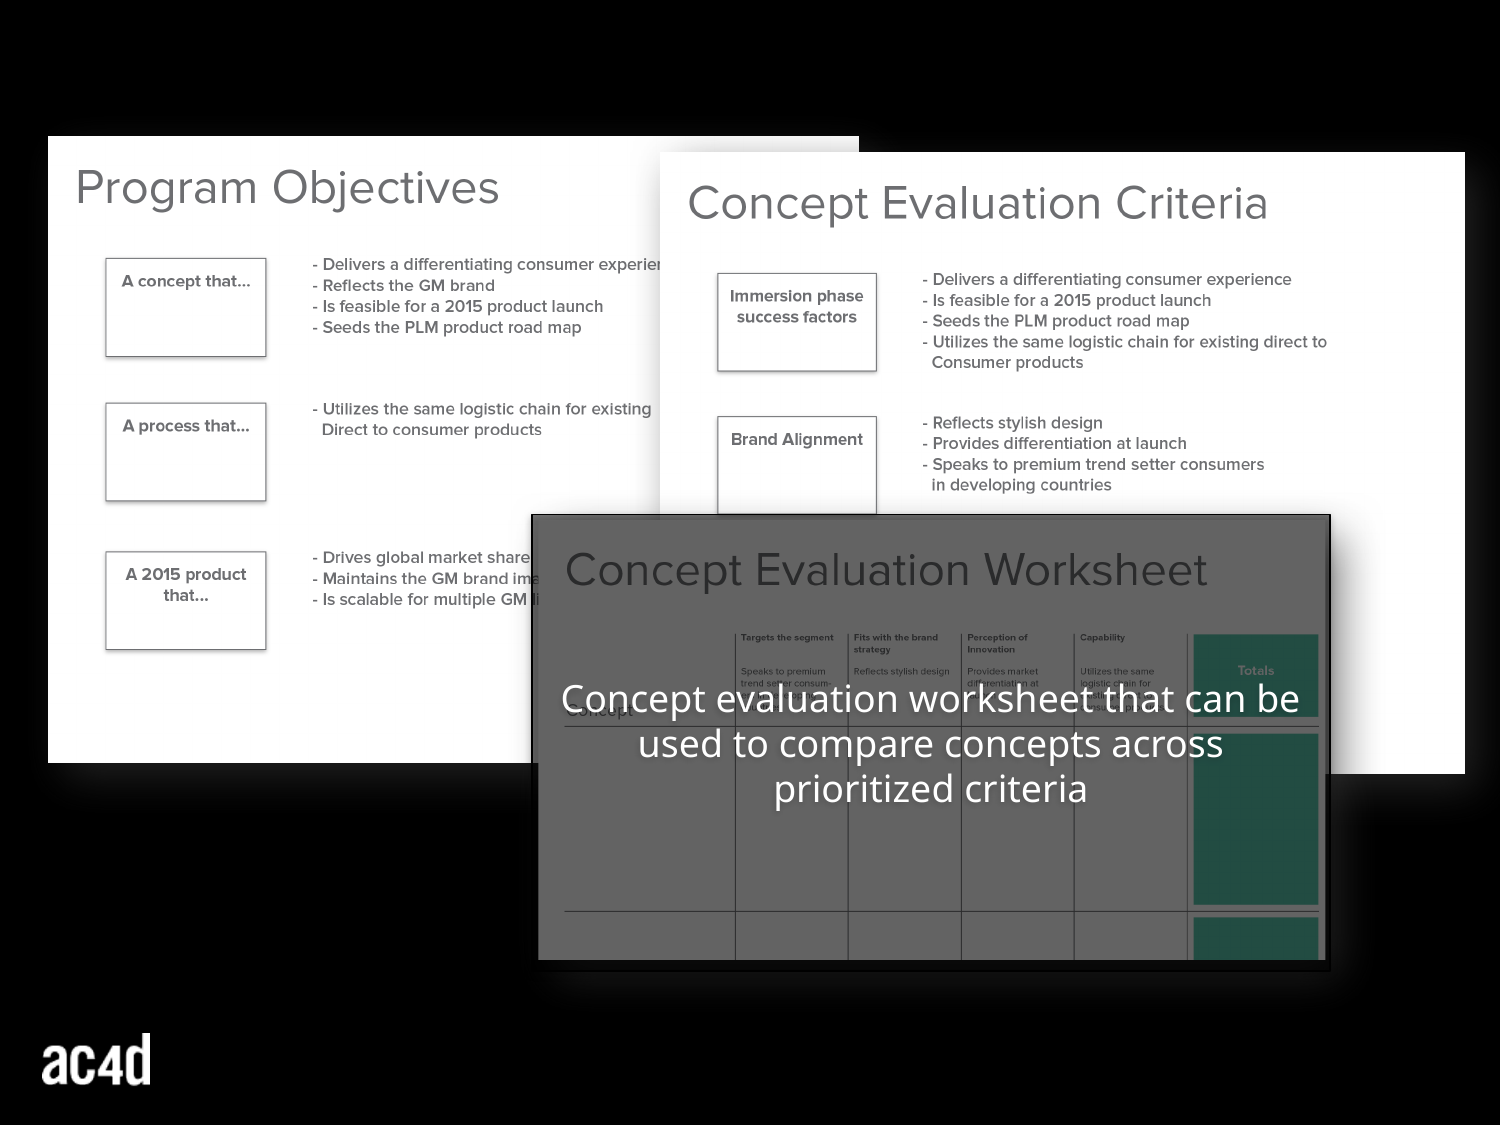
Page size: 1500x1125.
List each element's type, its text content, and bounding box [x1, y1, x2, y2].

text_box Concept evaluation worksheet that can be used to compare concepts across prioritized criteria [531, 772, 1331, 972]
picture [47, 135, 1466, 961]
picture [42, 1033, 150, 1088]
